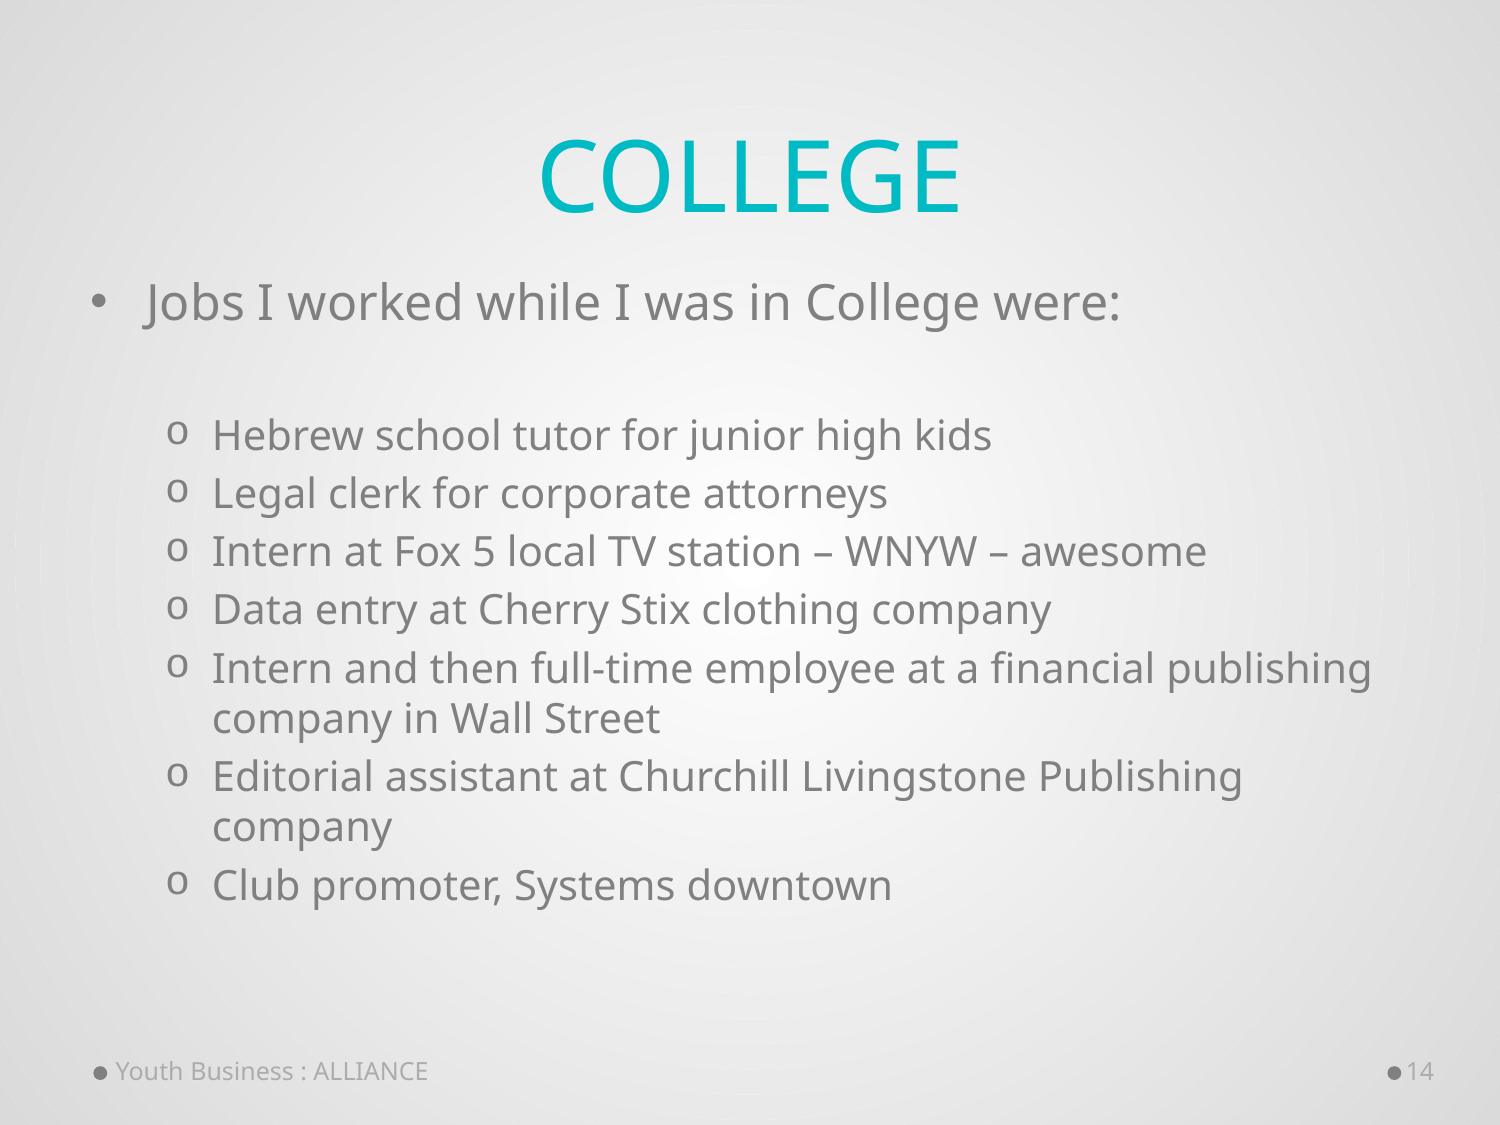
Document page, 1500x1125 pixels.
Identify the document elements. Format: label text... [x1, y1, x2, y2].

slide_number 14 [1401, 1042, 1494, 1103]
title College [75, 22, 1425, 240]
list Jobs I worked while I was in College were: Hebrew school tutor for junior high kids Legal clerk for corporate attorneys Intern at Fox 5 local TV station – WNYW – awesome Data entry at Cherry Stix clothing company Intern and then full-time employee at a financial publishing company in Wall Street Editorial assistant at Churchill Livingstone Publishing company Club promoter, Systems downtown [75, 262, 1425, 1005]
footer Youth Business : ALLIANCE [108, 1042, 576, 1103]
